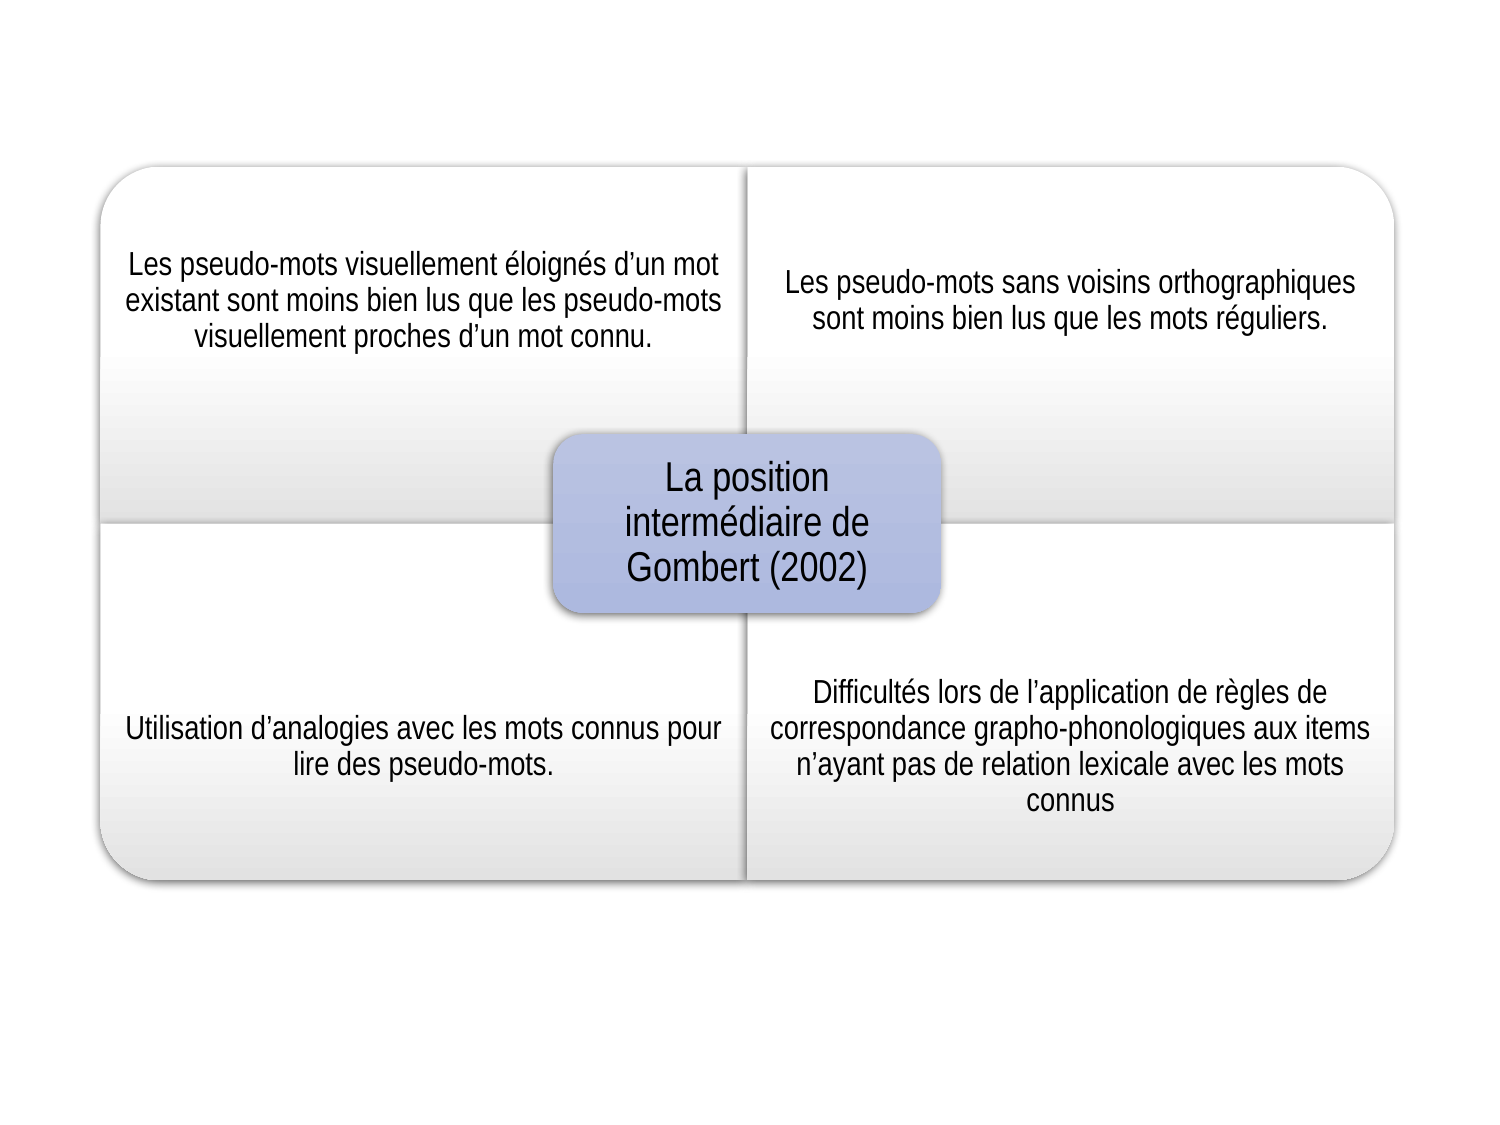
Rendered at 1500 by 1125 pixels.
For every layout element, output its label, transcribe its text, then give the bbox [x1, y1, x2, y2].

text_box La position intermédiaire de Gombert (2002) [553, 434, 942, 613]
text_box Utilisation d’analogies avec les mots connus pour lire des pseudo-mots. [100, 523, 739, 881]
text_box Les pseudo-mots visuellement éloignés d’un mot existant sont moins bien lus que les pseudo-mots visuellement proches d’un mot connu. [100, 166, 741, 518]
text_box Difficultés lors de l’application de règles de correspondance grapho-phonologiques aux items n’ayant pas de relation lexicale avec les mots connus [747, 523, 1395, 881]
text_box Les pseudo-mots sans voisins orthographiques sont moins bien lus que les mots réguliers. [747, 166, 1395, 519]
